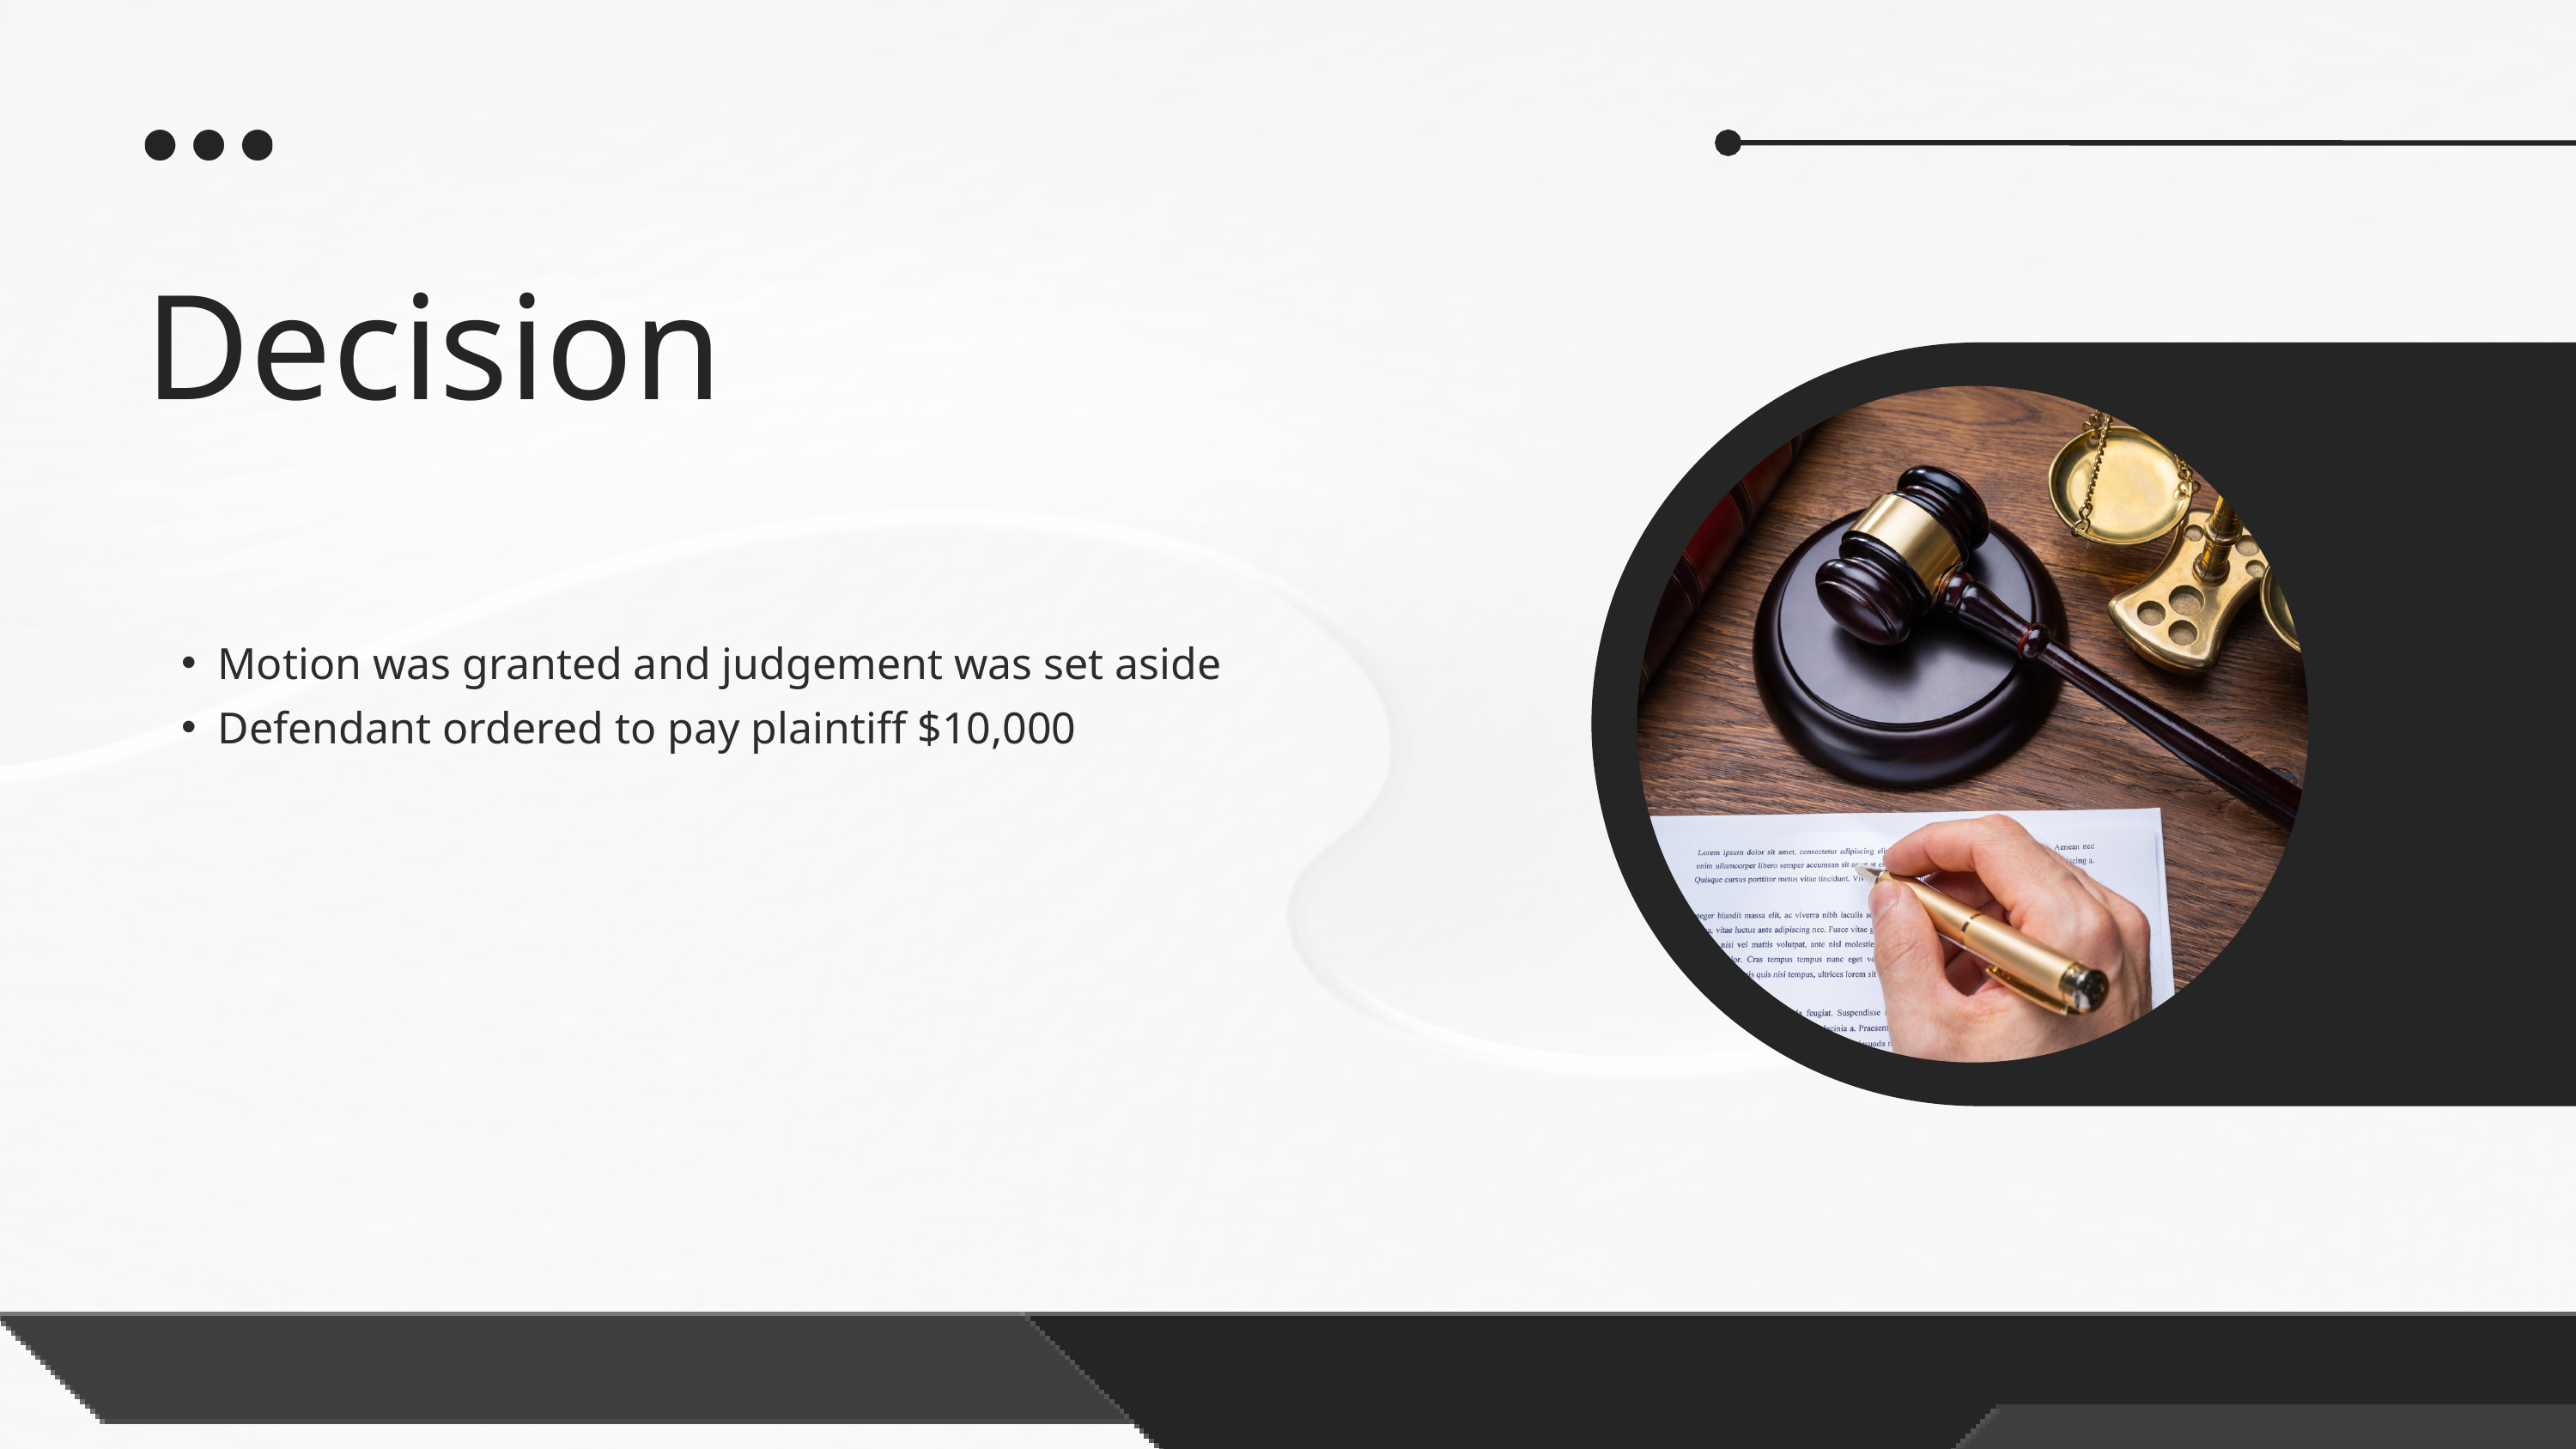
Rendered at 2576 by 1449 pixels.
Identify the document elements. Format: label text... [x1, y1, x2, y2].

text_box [1796, 136, 2561, 1313]
text_box Motion was granted and judgement was set aside Defendant ordered to pay plaintiff $10,000 [144, 623, 1330, 753]
text_box [144, 130, 273, 161]
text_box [1637, 385, 2309, 1063]
text_box [0, 0, 2576, 1312]
text_box [0, 1312, 2576, 1449]
text_box Decision [144, 306, 1330, 429]
text_box [1719, 134, 1792, 152]
